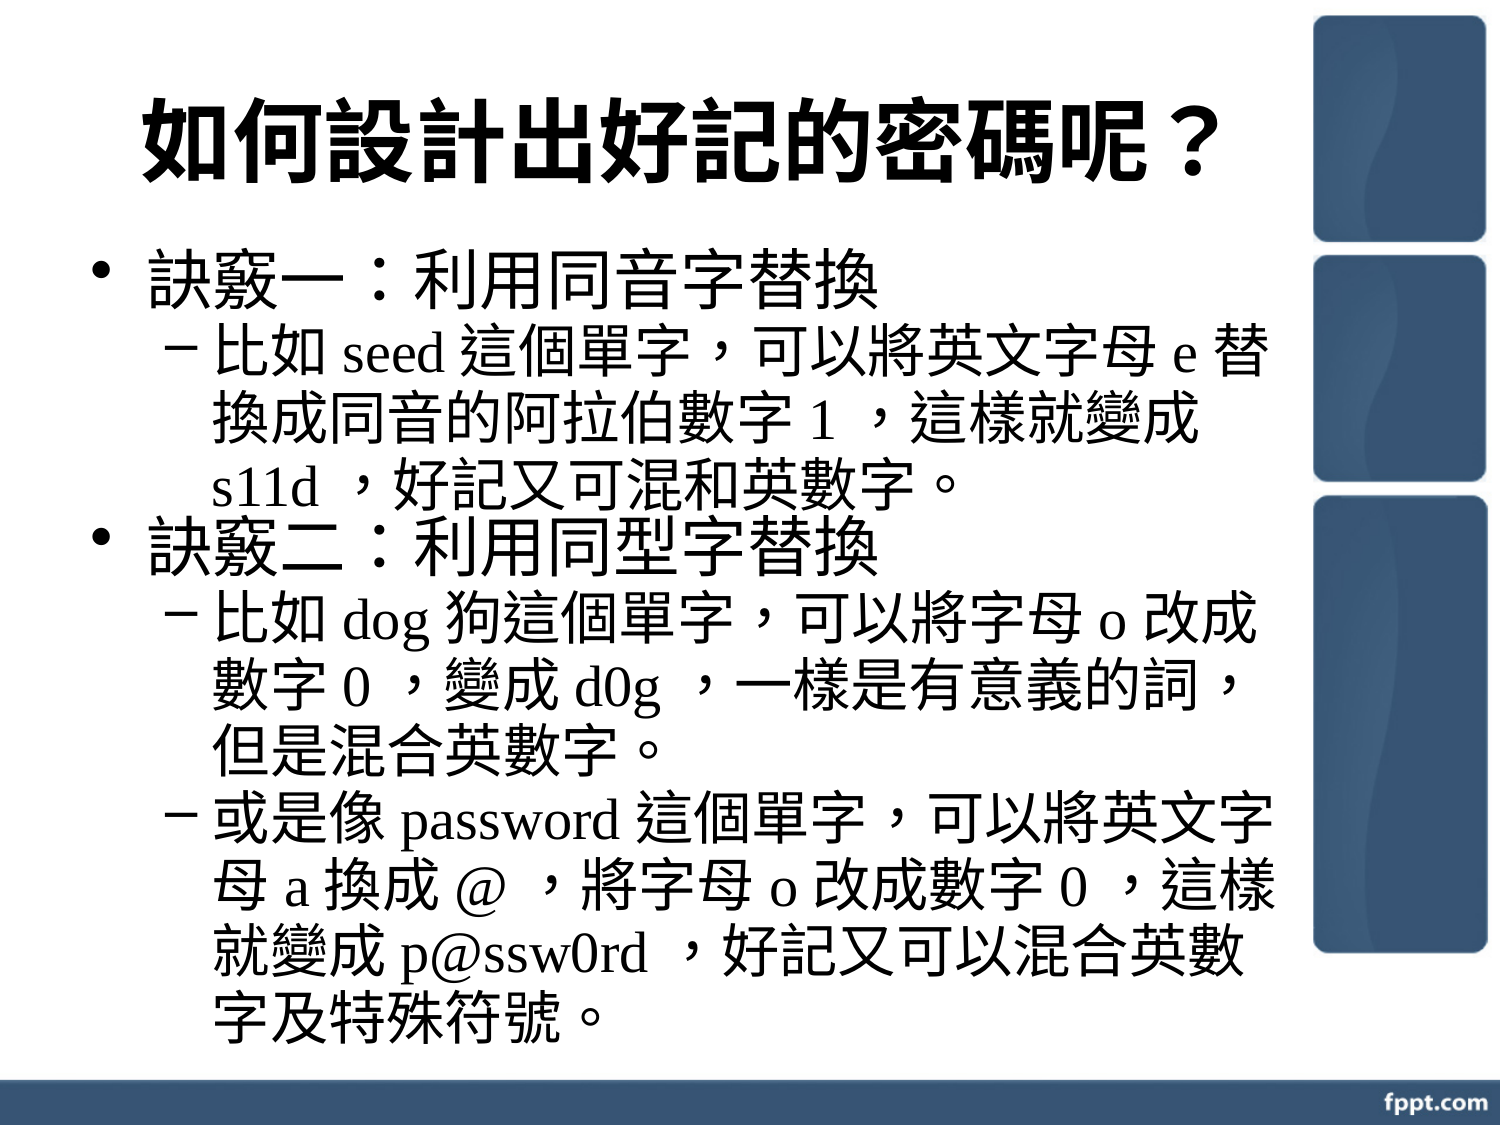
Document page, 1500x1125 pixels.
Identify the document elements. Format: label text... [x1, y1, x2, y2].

list 訣竅一：利用同音字替換 比如seed這個單字，可以將英文字母e替換成同音的阿拉伯數字1，這樣就變成s11d，好記又可混和英數字。 訣竅二：利用同型字替換 比如dog狗這個單字，可以將字母o改成數字0，變成d0g，一樣是有意義的詞，但是混合英數字。 或是像password這個單字，可以將英文字母a換成@，將字母o改成數字0，這樣就變成p@ssw0rd，好記又可以混合英數字及特殊符號。 [74, 243, 1306, 1071]
title 如何設計出好記的密碼呢？ [123, 44, 1259, 233]
picture [0, 0, 1500, 1125]
